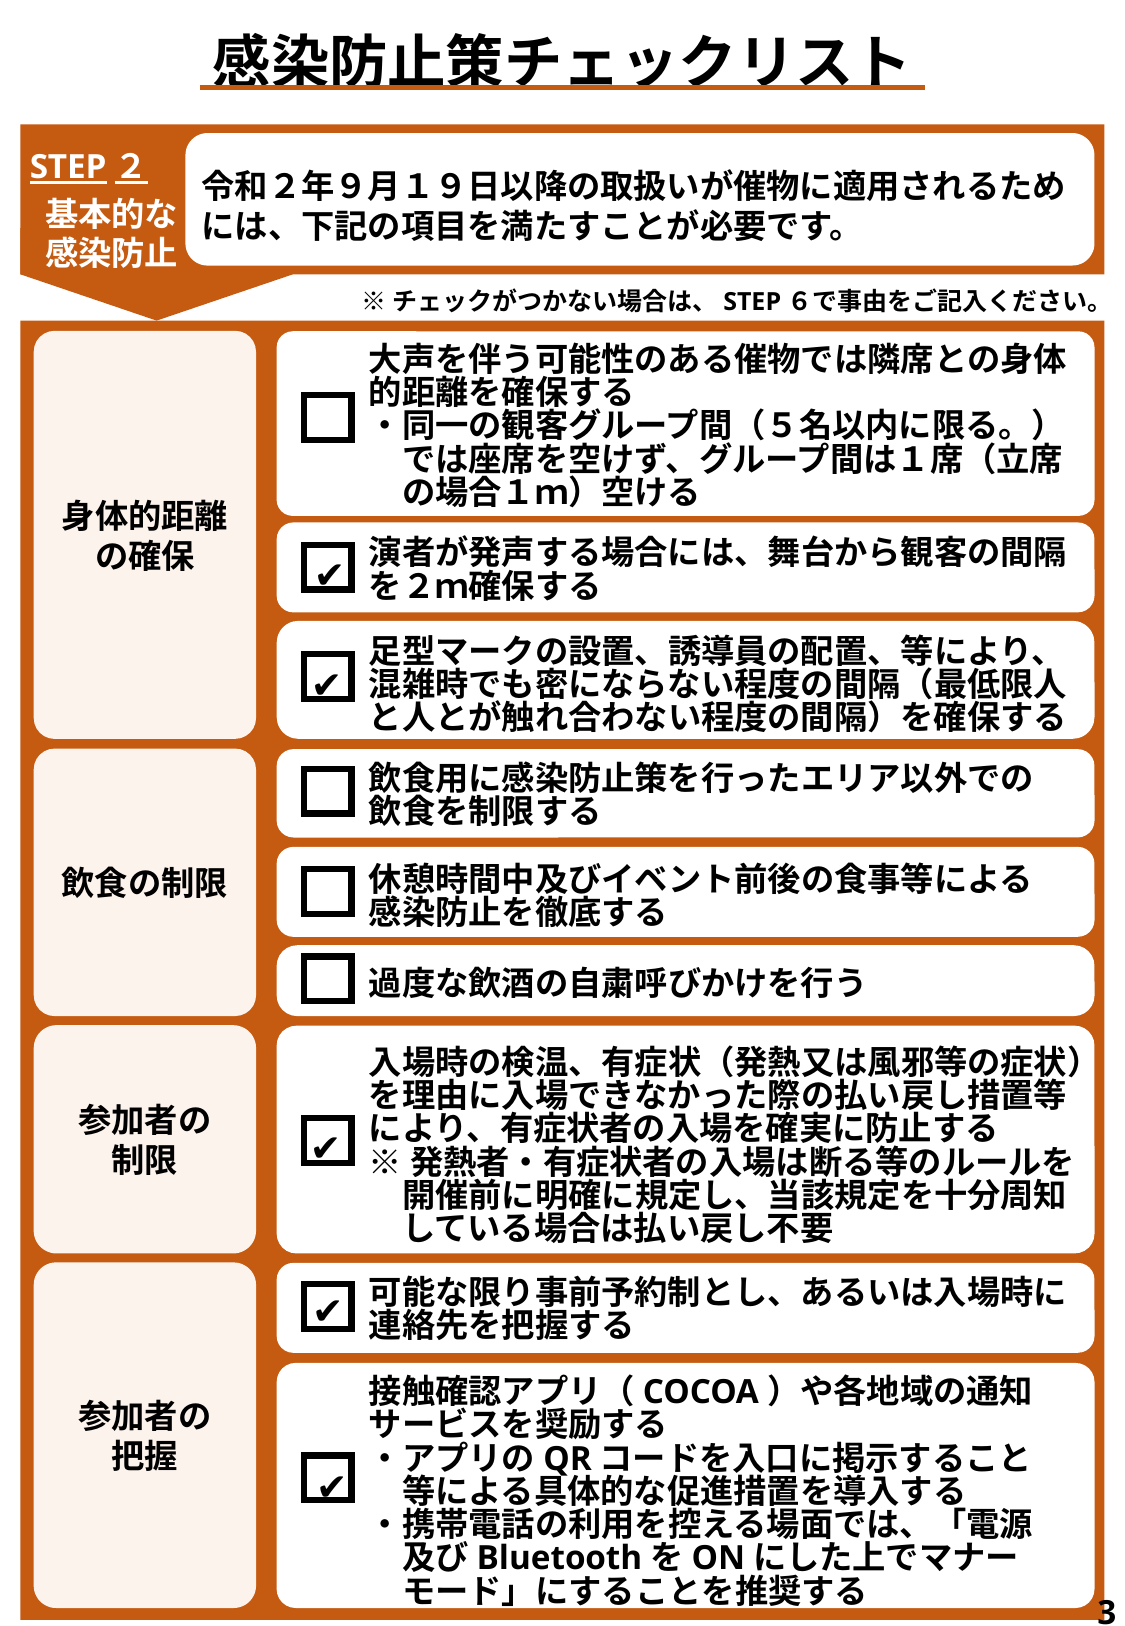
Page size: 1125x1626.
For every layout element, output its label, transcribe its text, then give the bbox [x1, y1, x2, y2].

text_box [19, 321, 1105, 1621]
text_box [33, 1262, 1095, 1621]
text_box 感染防止策チェックリスト [71, 17, 1053, 103]
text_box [33, 748, 1095, 1017]
text_box ※チェックがつかない場合は、STEP６で事由をご記入ください。 [317, 274, 1125, 323]
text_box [14, 124, 1109, 321]
text_box 3 [1082, 1583, 1125, 1625]
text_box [33, 1025, 1125, 1258]
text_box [33, 330, 1095, 747]
